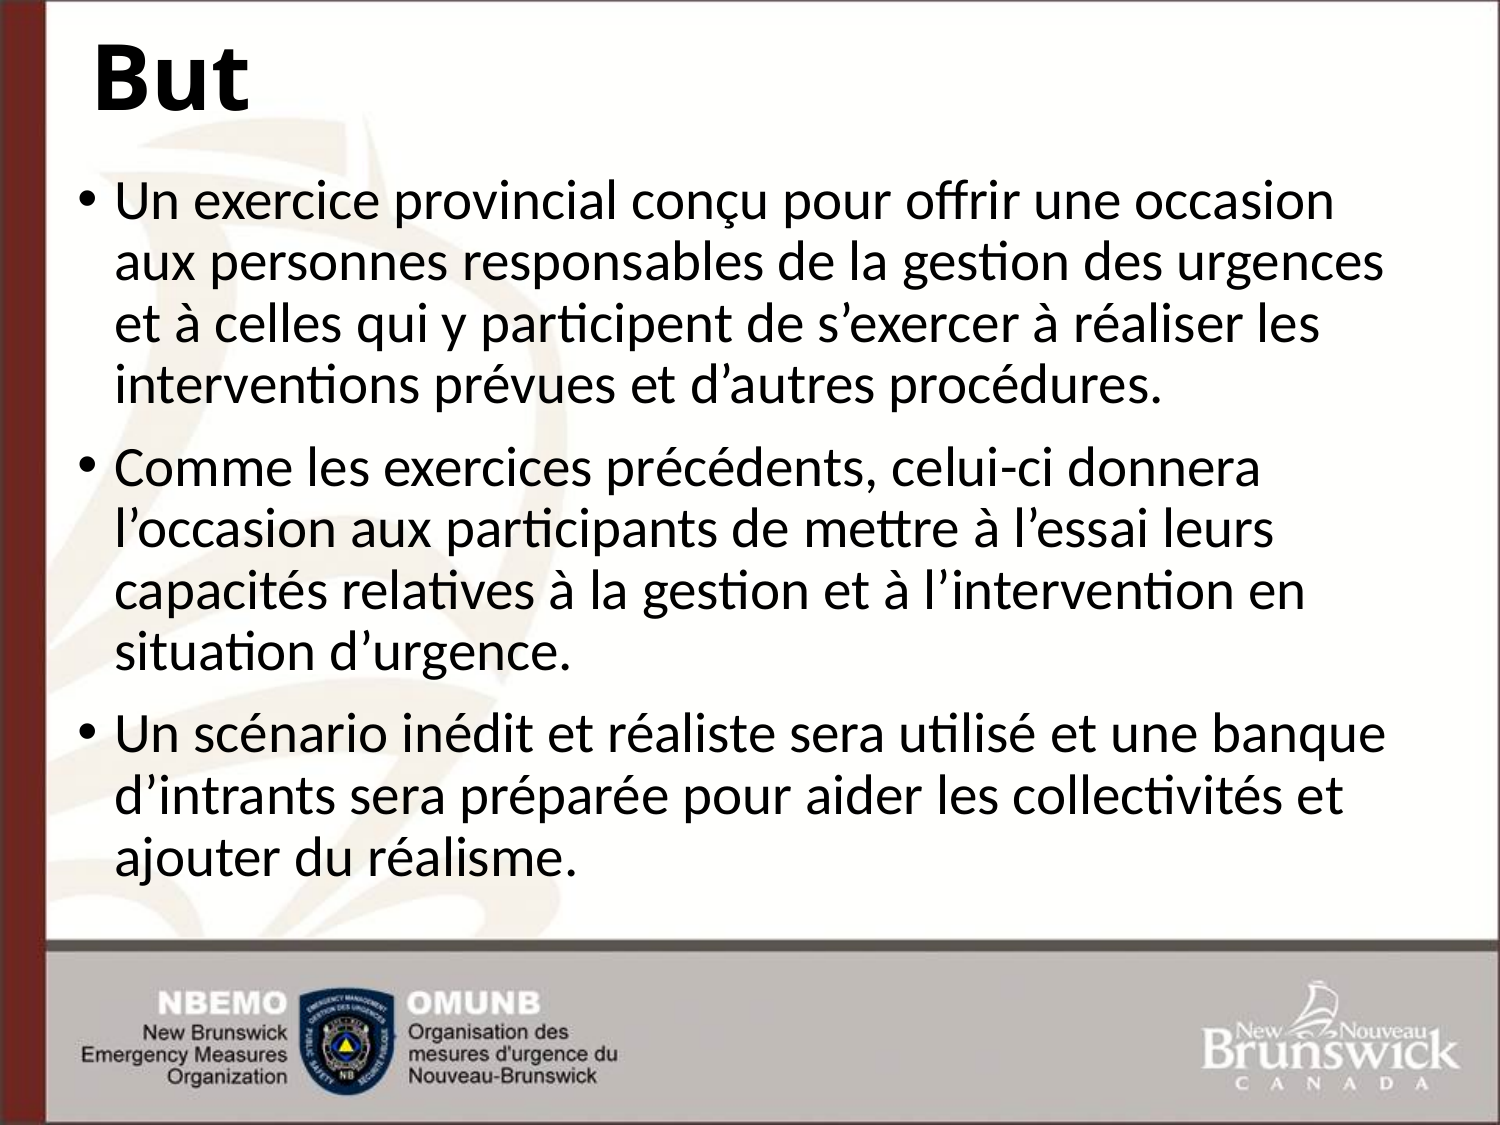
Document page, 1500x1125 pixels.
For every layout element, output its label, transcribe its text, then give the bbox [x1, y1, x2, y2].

list Un exercice provincial conçu pour offrir une occasion aux personnes responsables de la gestion des urgences et à celles qui y participent de s’exercer à réaliser les interventions prévues et d’autres procédures. Comme les exercices précédents, celui-ci donnera l’occasion aux participants de mettre à l’essai leurs capacités relatives à la gestion et à l’intervention en situation d’urgence. Un scénario inédit et réaliste sera utilisé et une banque d’intrants sera préparée pour aider les collectivités et ajouter du réalisme. [62, 162, 1413, 905]
picture [0, 0, 1500, 1125]
title But [75, 0, 1425, 175]
